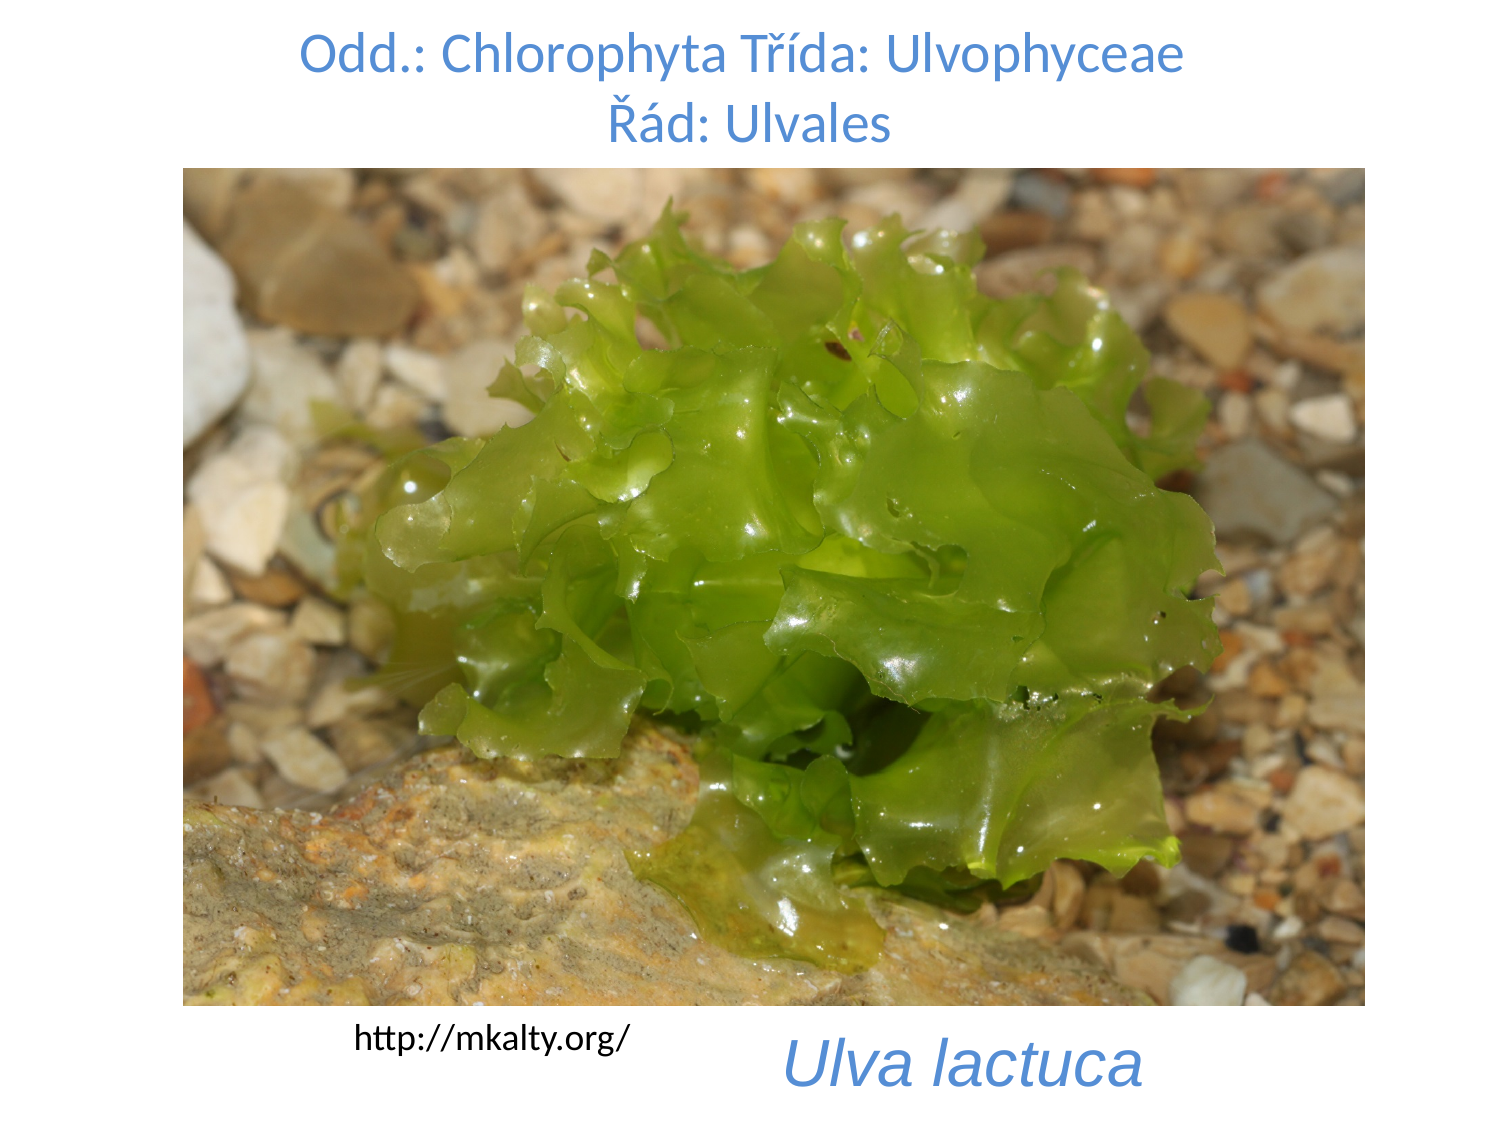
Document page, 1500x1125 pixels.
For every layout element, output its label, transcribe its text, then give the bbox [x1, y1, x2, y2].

text_box Ulva lactuca [679, 1014, 1247, 1108]
picture [182, 168, 1365, 1006]
text_box http://mkalty.org/ [338, 1014, 646, 1066]
title Odd.: Chlorophyta Třída: Ulvophyceae Řád: Ulvales [0, 7, 1500, 162]
